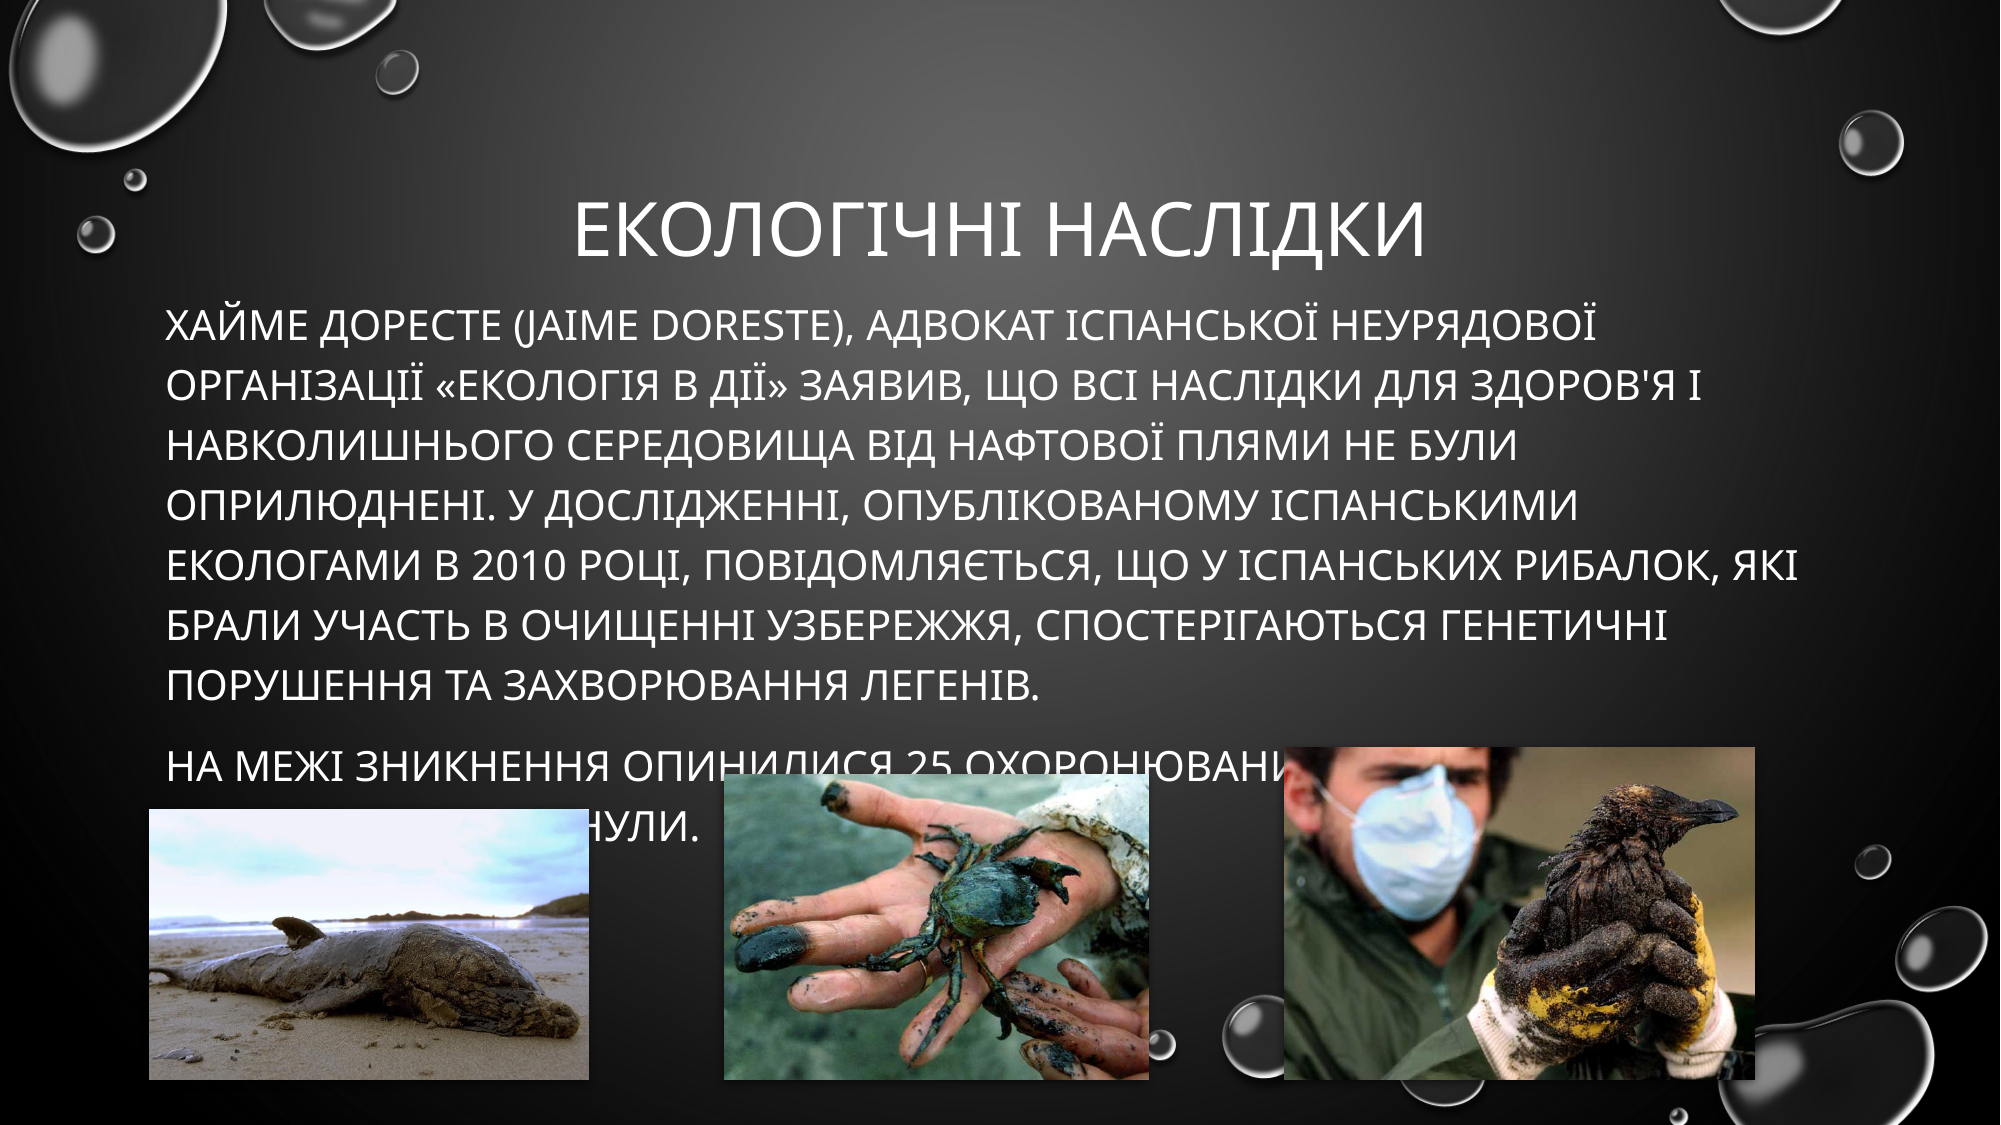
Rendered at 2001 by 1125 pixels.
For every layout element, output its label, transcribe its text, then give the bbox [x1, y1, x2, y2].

picture [0, 0, 2000, 1125]
title Екологічні наслідки [149, 101, 1851, 364]
list Хайме Доресте (Jaime Doreste), адвокат іспанської неурядової організації «Екологія в дії» заявив, що всі наслідки для здоров'я і навколишнього середовища від нафтової плями не були оприлюднені. У дослідженні, опублікованому іспанськими екологами в 2010 році, повідомляється, що у іспанських рибалок, які брали участь в очищенні узбережжя, спостерігаються генетичні порушення та захворювання легенів. На межі зникнення опинилися 25 охоронюваних видів тварин, 115 тисяч птахів загинули. [150, 281, 1851, 844]
